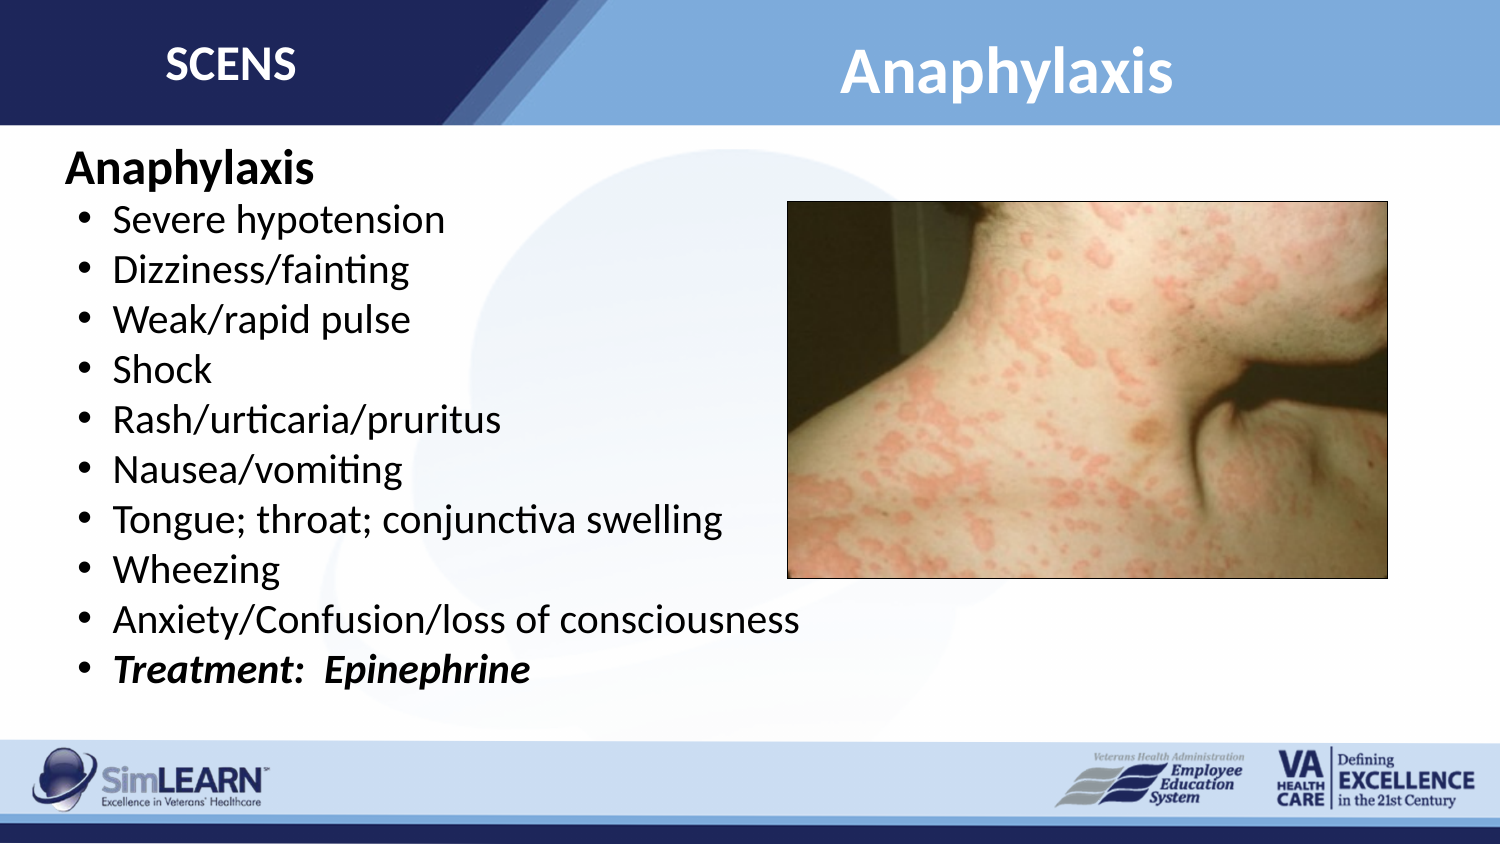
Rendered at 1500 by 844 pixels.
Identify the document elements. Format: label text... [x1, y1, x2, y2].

picture [0, 0, 1500, 844]
list Severe hypotension Dizziness/fainting Weak/rapid pulse Shock Rash/urticaria/pruritus Nausea/vomiting Tongue; throat; conjunctiva swelling Wheezing Anxiety/Confusion/loss of consciousness Treatment: Epinephrine [62, 184, 825, 729]
title Anaphylaxis [586, 21, 1438, 113]
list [787, 201, 1388, 579]
text_box SCENS [0, 0, 463, 122]
list Anaphylaxis [50, 146, 713, 202]
